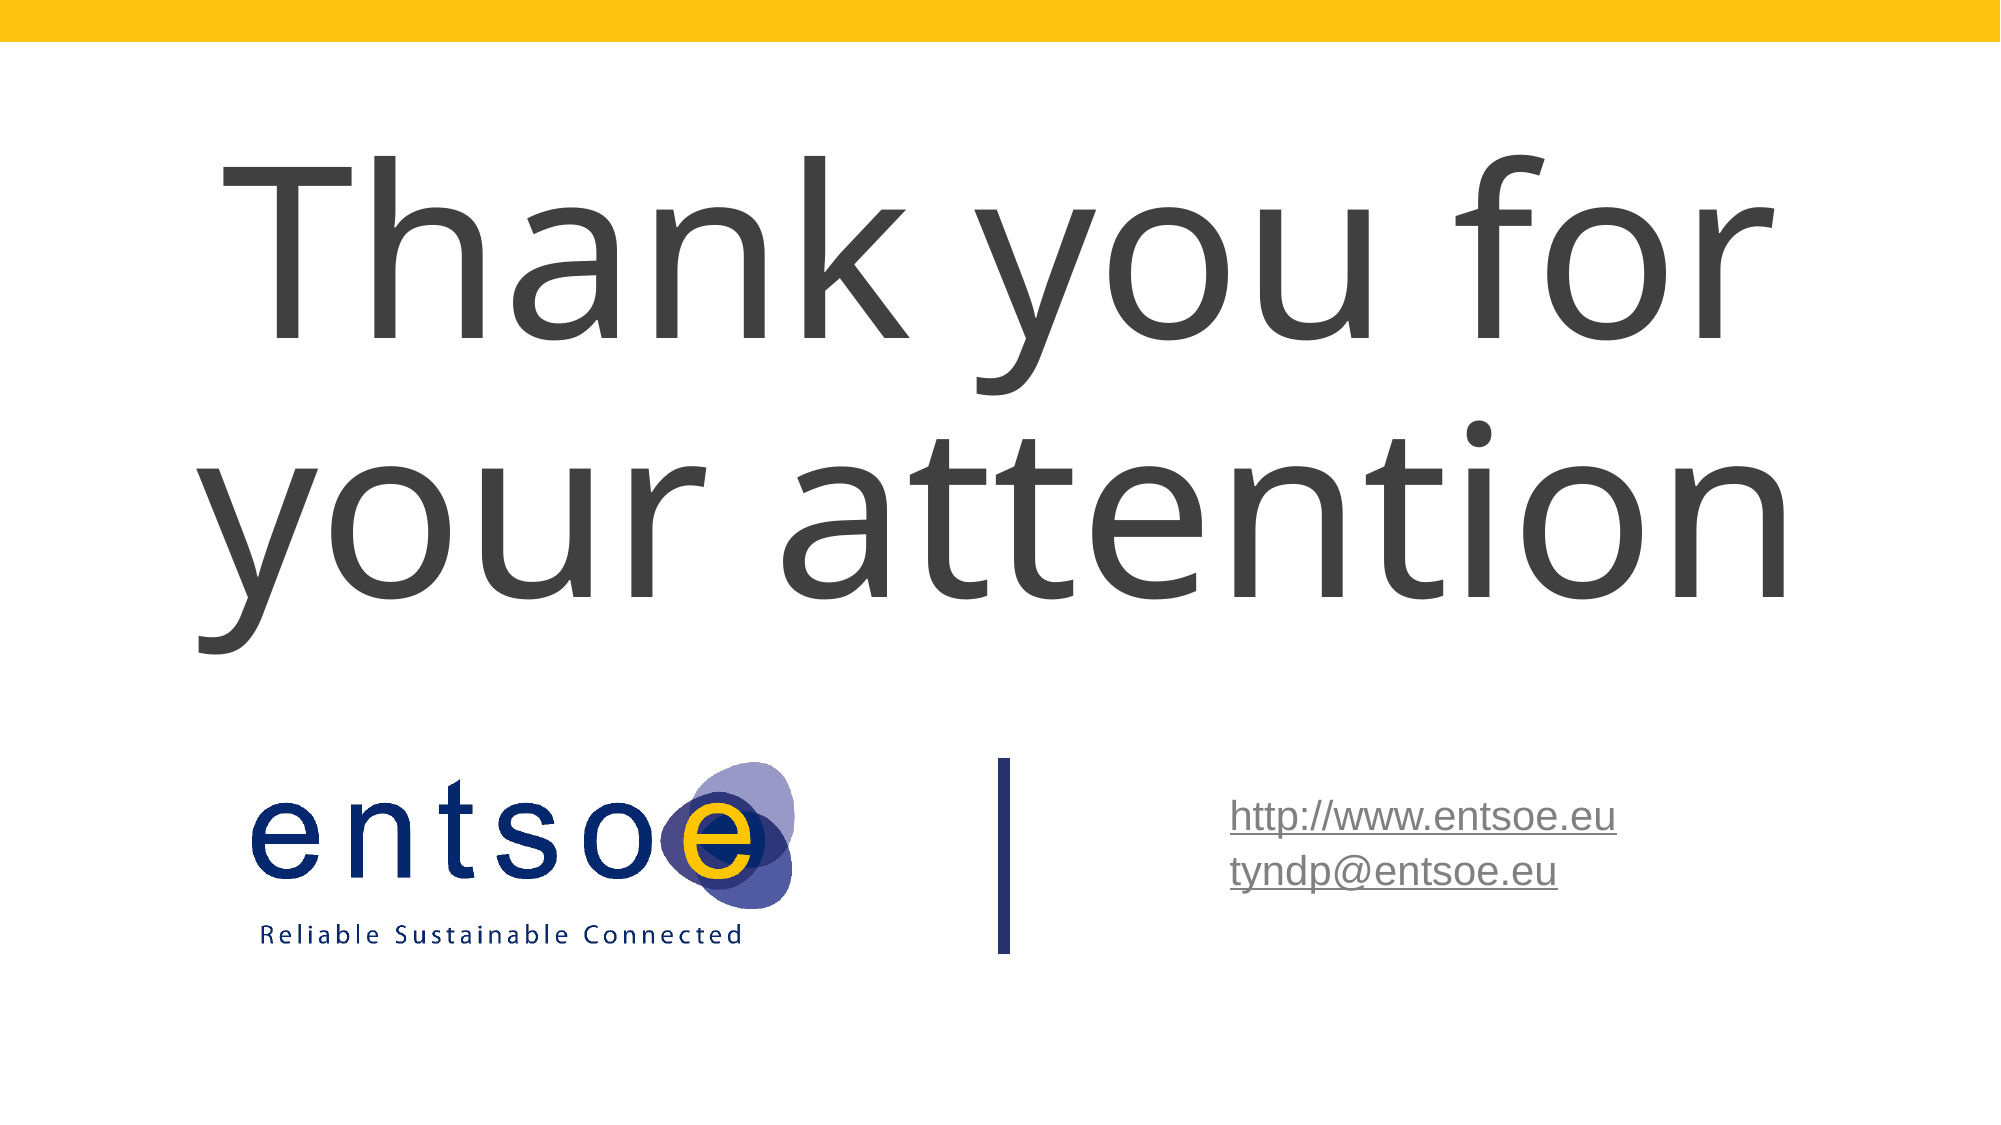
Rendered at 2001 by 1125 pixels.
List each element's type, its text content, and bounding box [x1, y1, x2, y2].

picture [225, 753, 821, 952]
title Thank you for your attention [80, 80, 1920, 701]
list http://www.entsoe.eu tyndp@entsoe.eu [1214, 700, 1841, 1082]
